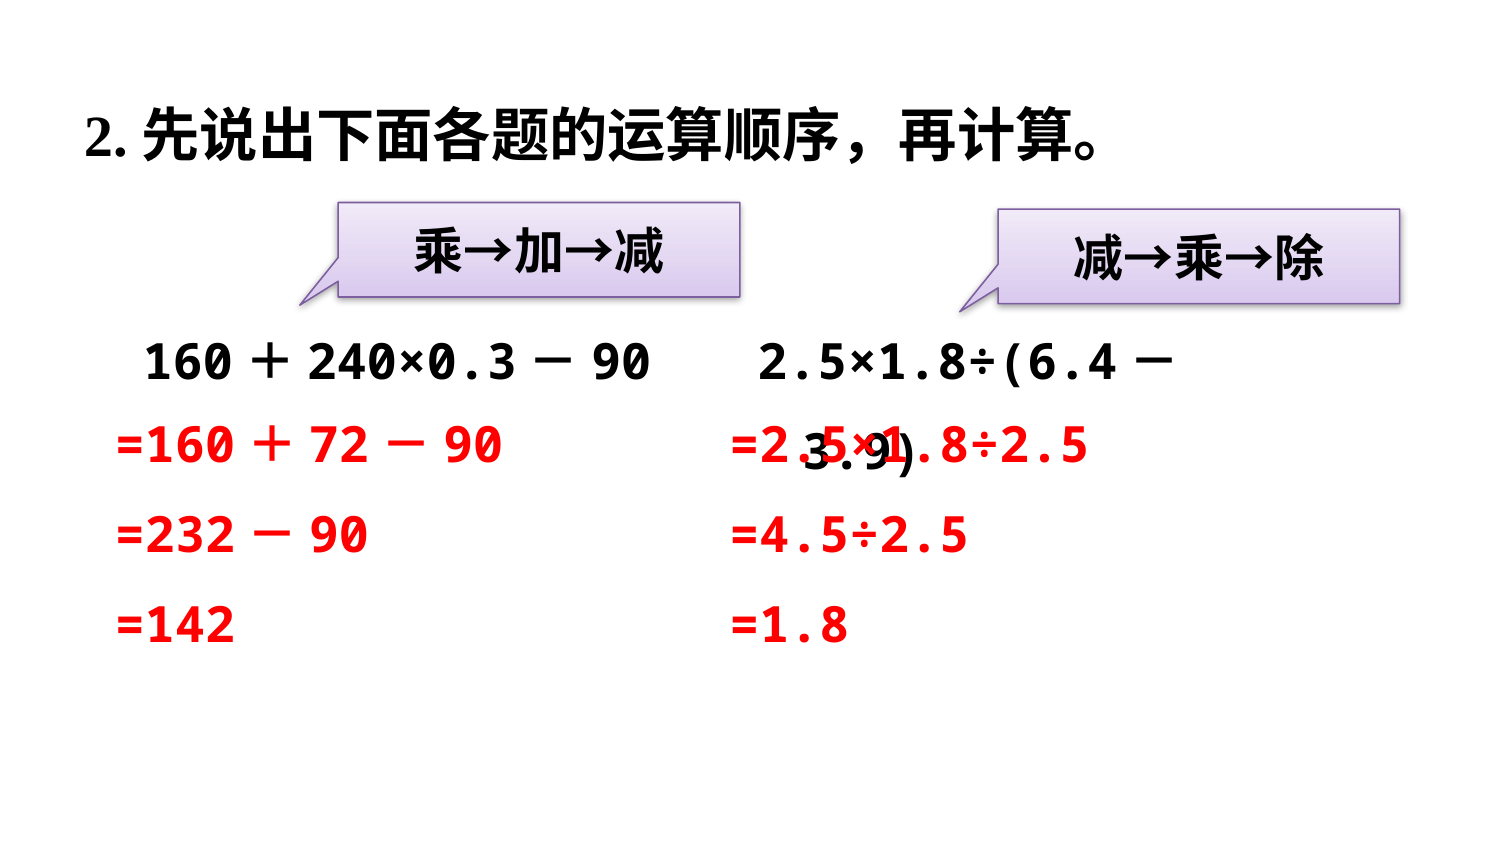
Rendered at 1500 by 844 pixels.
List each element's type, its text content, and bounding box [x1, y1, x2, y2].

text_box =2.5×1.8÷2.5 =4.5÷2.5 =1.8 [714, 374, 1289, 660]
text_box 减→乘→除 [959, 208, 1401, 313]
text_box 2.先说出下面各题的运算顺序，再计算。 [69, 55, 1376, 176]
text_box 160＋240×0.3－90 [128, 291, 703, 397]
text_box 2.5×1.8÷(6.4－3.9) [742, 291, 1317, 487]
text_box =160＋72－90 =232－90 =142 [100, 374, 675, 660]
text_box 乘→加→减 [299, 201, 741, 306]
